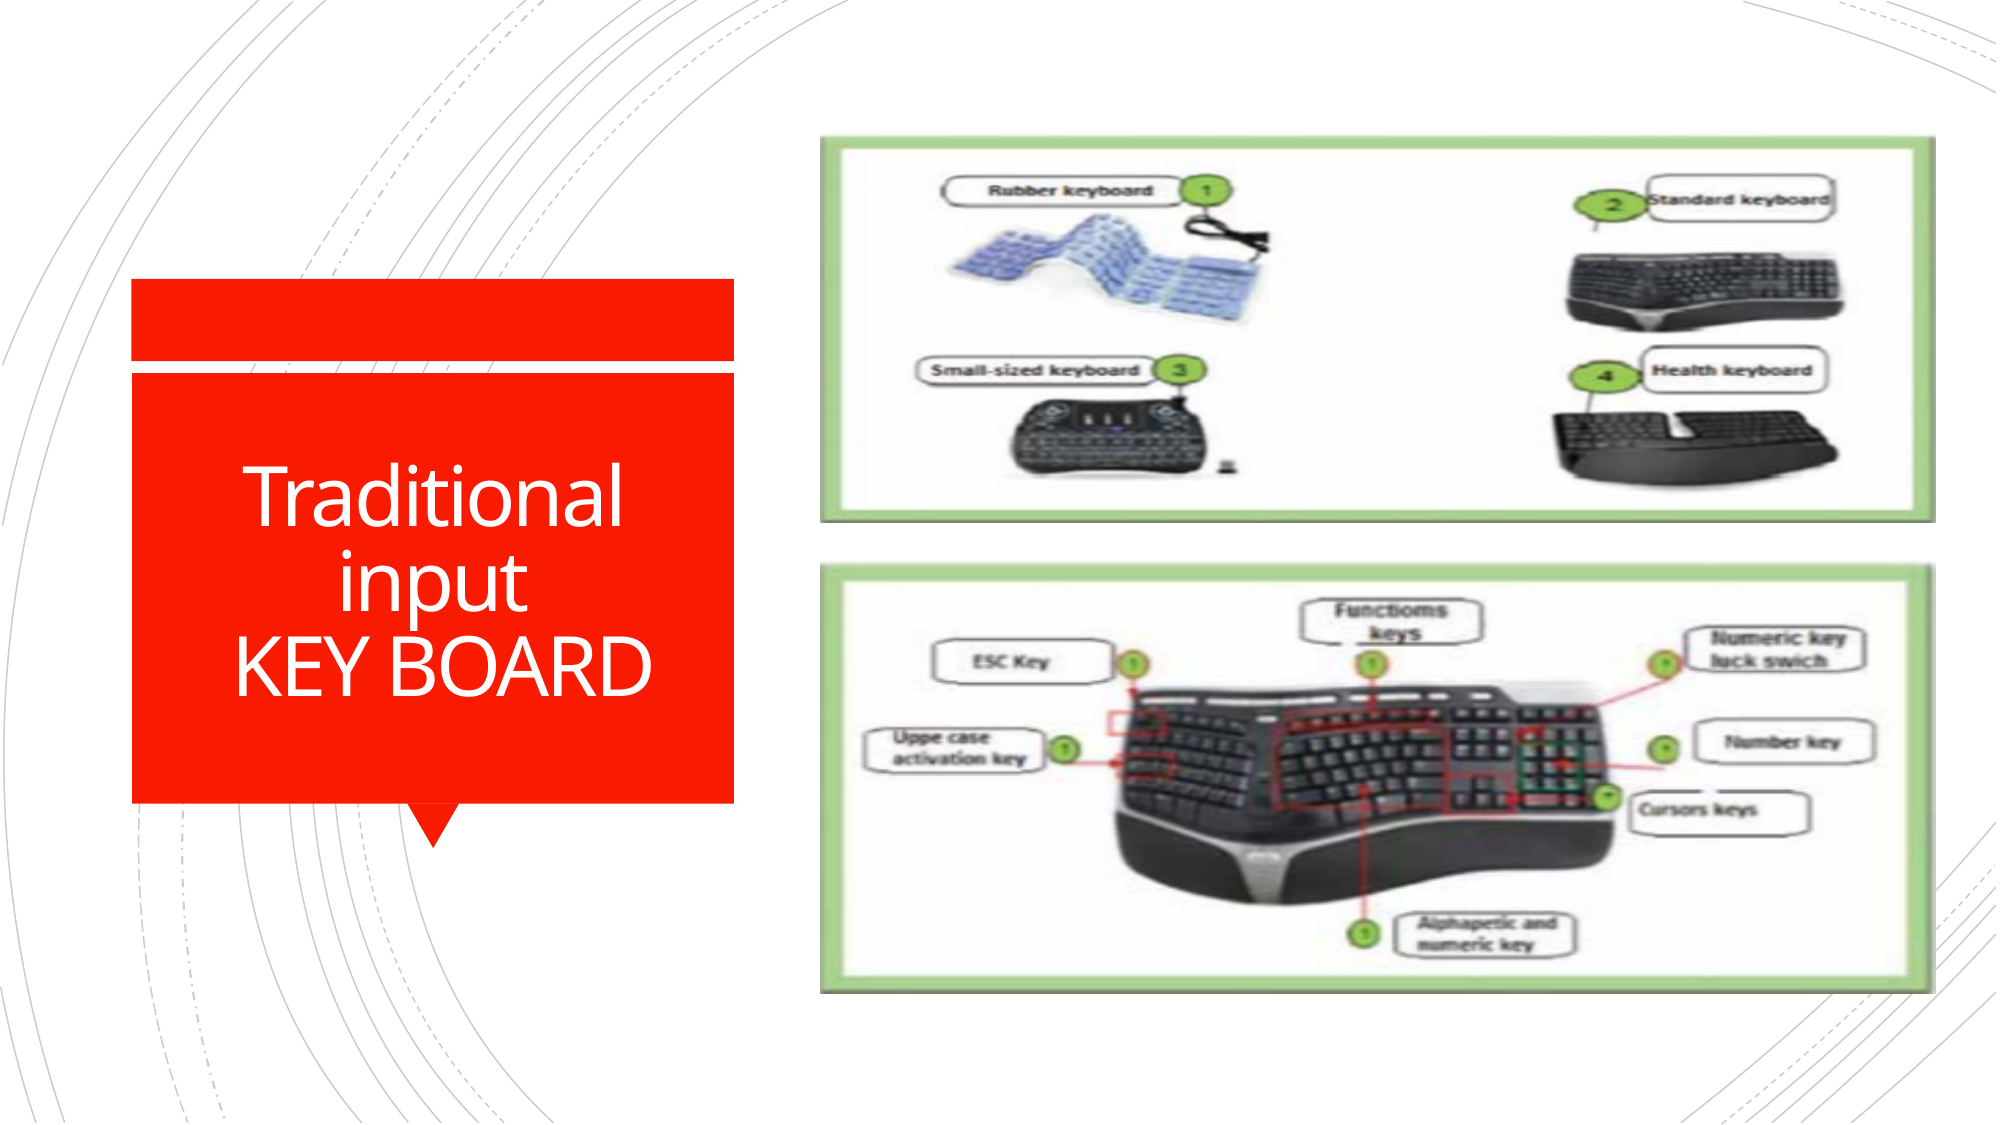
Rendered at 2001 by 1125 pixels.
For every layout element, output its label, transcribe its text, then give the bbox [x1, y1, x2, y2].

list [819, 131, 1936, 523]
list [819, 560, 1936, 994]
title Traditional input KEY BOARD [145, 383, 721, 789]
